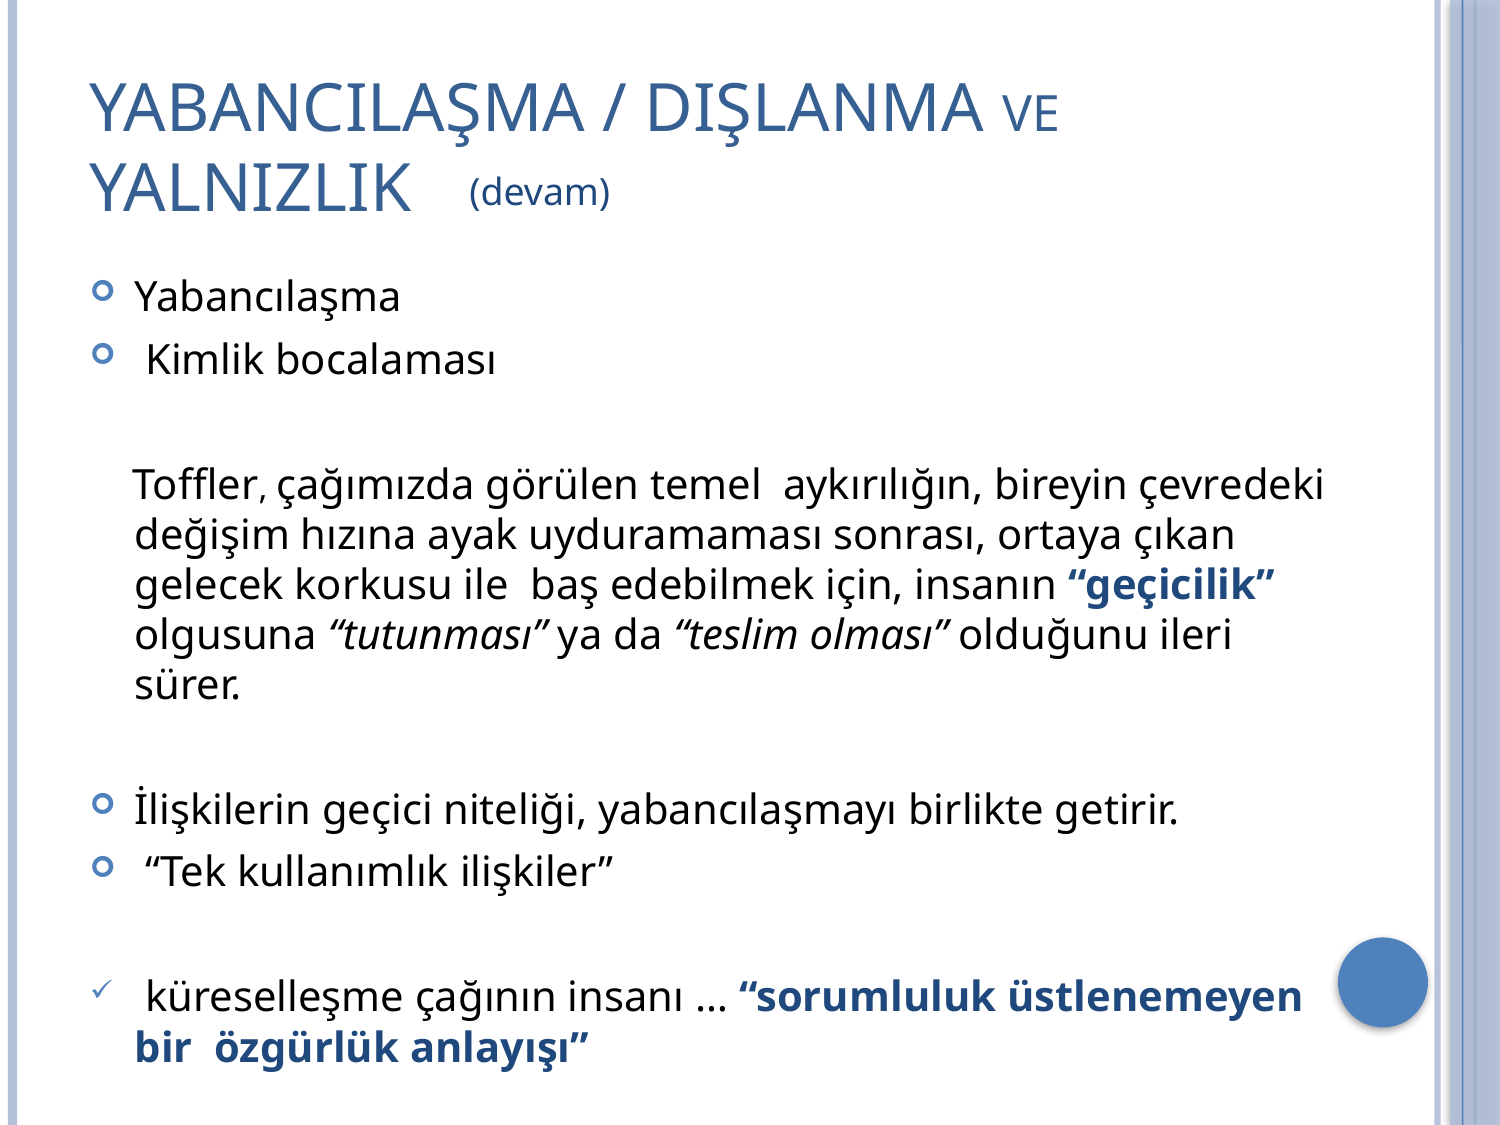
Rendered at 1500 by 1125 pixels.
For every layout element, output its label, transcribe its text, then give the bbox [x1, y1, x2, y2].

list Yabancılaşma Kimlik bocalaması Toffler, çağımızda görülen temel aykırılığın, bireyin çevredeki değişim hızına ayak uyduramaması sonrası, ortaya çıkan gelecek korkusu ile baş edebilmek için, insanın “geçicilik” olgusuna “tutunması” ya da “teslim olması” olduğunu ileri sürer. İlişkilerin geçici niteliği, yabancılaşmayı birlikte getirir. “Tek kullanımlık ilişkiler” küreselleşme çağının insanı … “sorumluluk üstlenemeyen bir özgürlük anlayışı” [75, 262, 1365, 1062]
text_box (devam) [454, 160, 679, 221]
title YABANCILAŞMA / DIŞLANMA VE YALNIZLIK [75, 45, 1300, 233]
